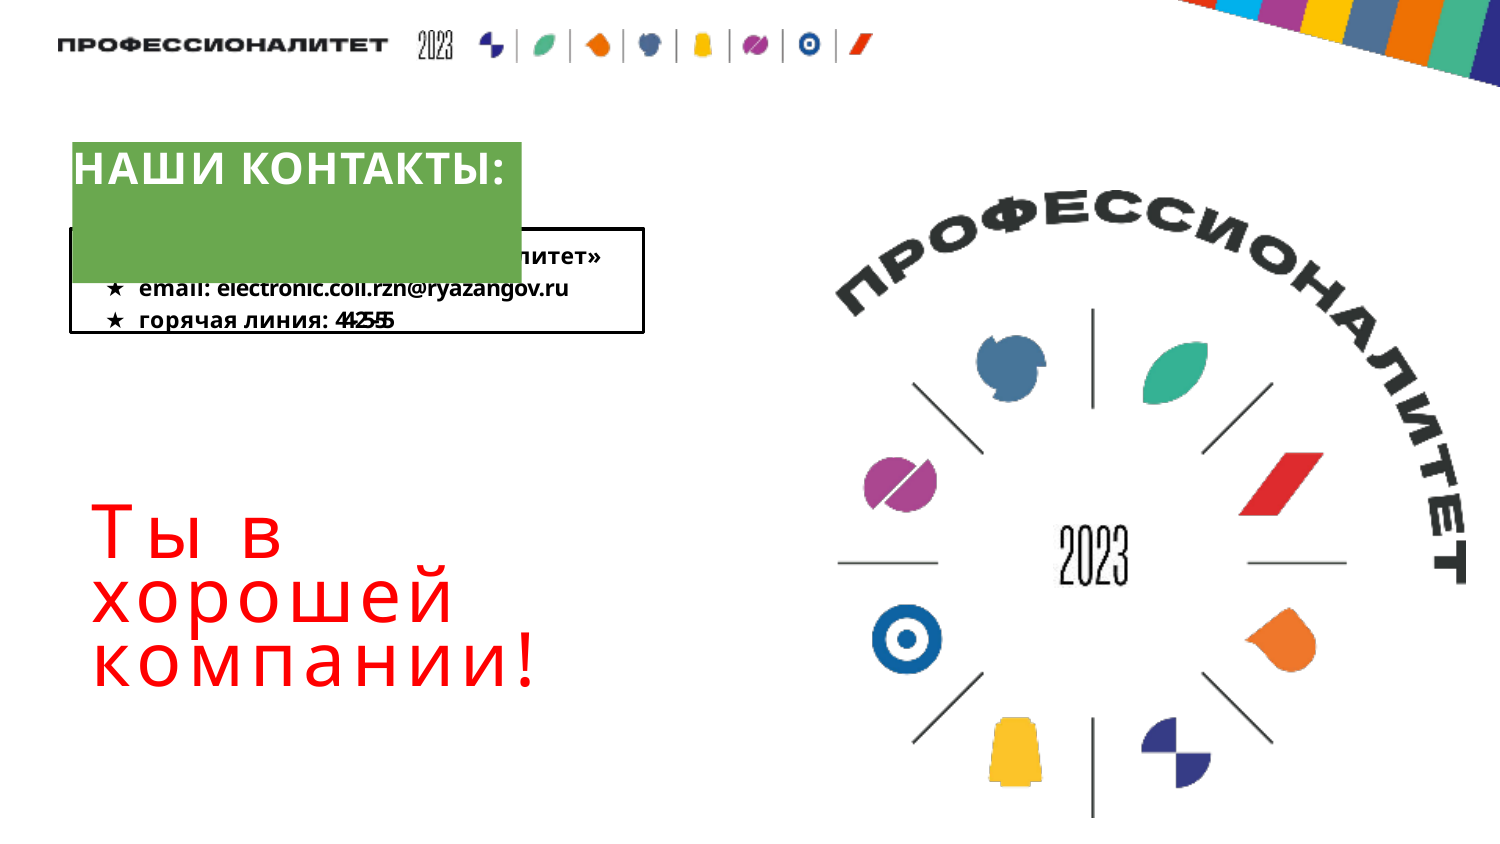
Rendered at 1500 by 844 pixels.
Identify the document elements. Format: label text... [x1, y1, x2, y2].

text_box Ты в хорошей компании! [89, 500, 571, 701]
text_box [835, 190, 1466, 818]
picture [1178, 0, 1500, 88]
title НАШИ КОНТАКТЫ: [72, 142, 522, 284]
text_box Популяризация ФП «Профессионалитет» ★ еmail: electronic.coll.rzn@ryazangov.ru ★ горячая линия: 44- 25--55 [70, 228, 644, 333]
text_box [33, 23, 873, 75]
